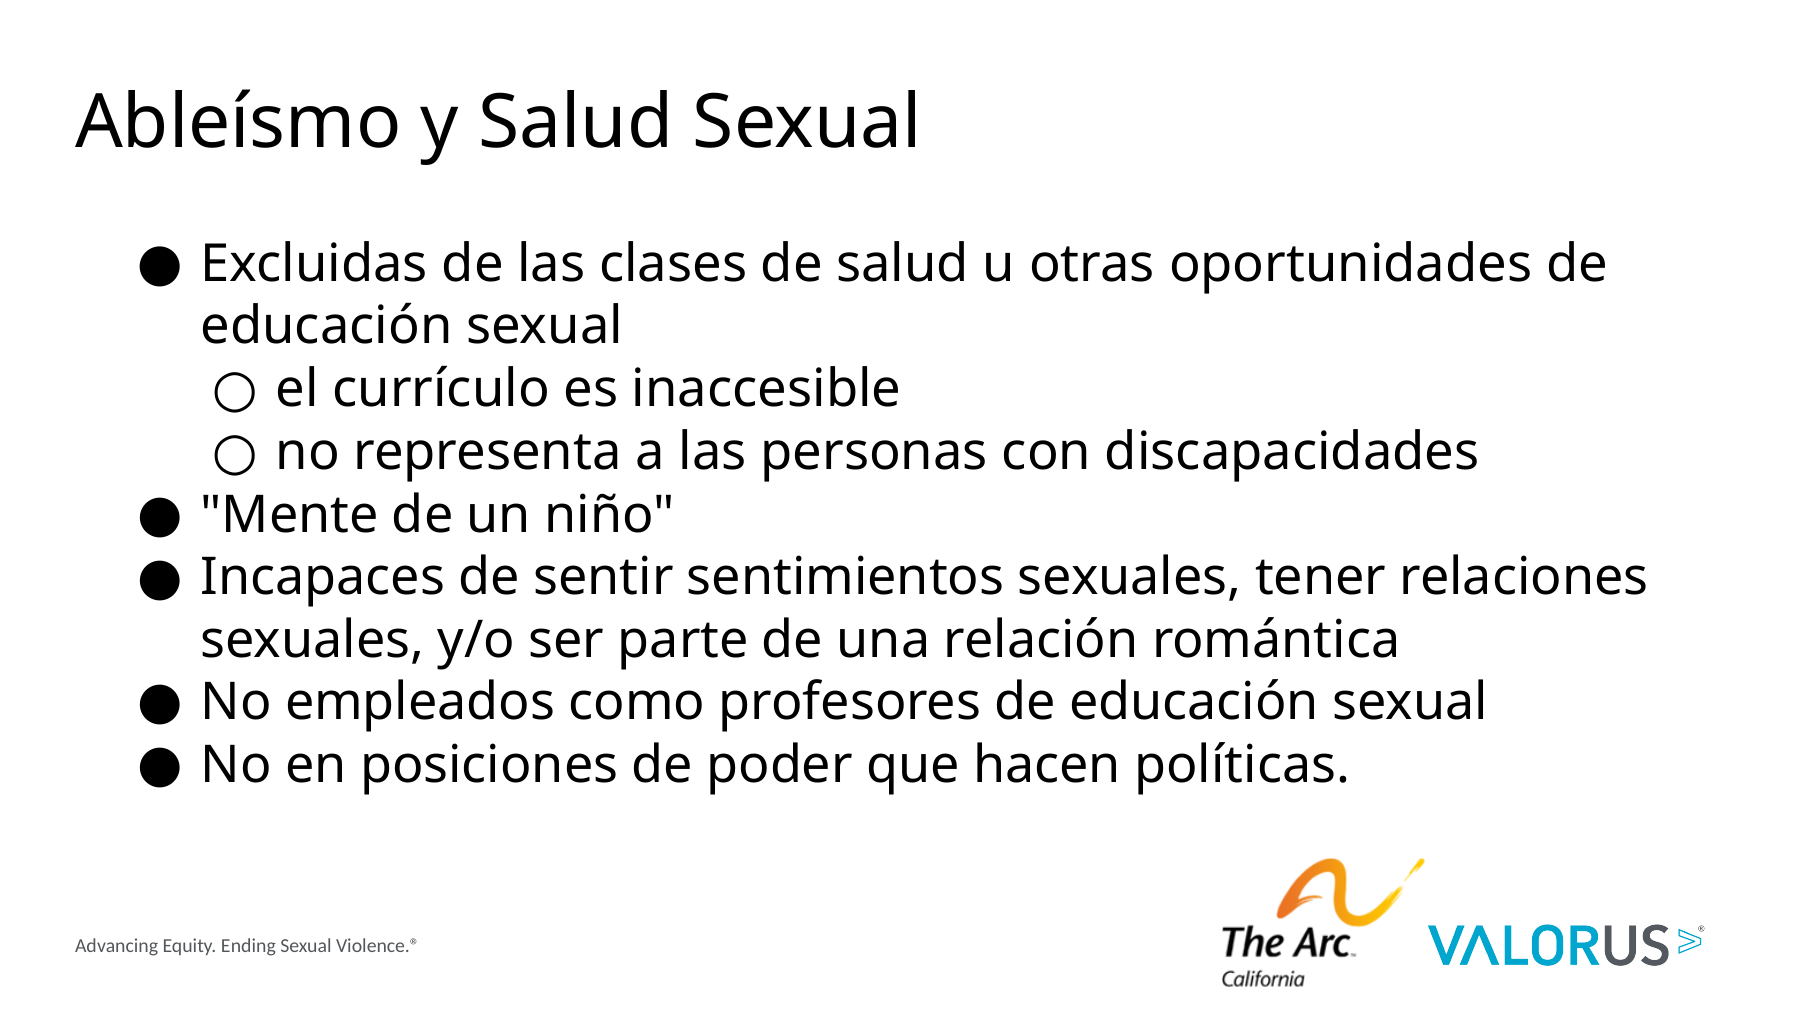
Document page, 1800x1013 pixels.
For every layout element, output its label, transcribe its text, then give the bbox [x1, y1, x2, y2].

picture [1222, 858, 1726, 987]
text_box Excluidas de las clases de salud u otras oportunidades de educación sexual el currículo es inaccesible no representa a las personas con discapacidades "Mente de un niño" Incapaces de sentir sentimientos sexuales, tener relaciones sexuales, y/o ser parte de una relación romántica No empleados como profesores de educación sexual No en posiciones de poder que hacen políticas. [110, 213, 1758, 808]
title Ableísmo y Salud Sexual [75, 75, 1725, 260]
